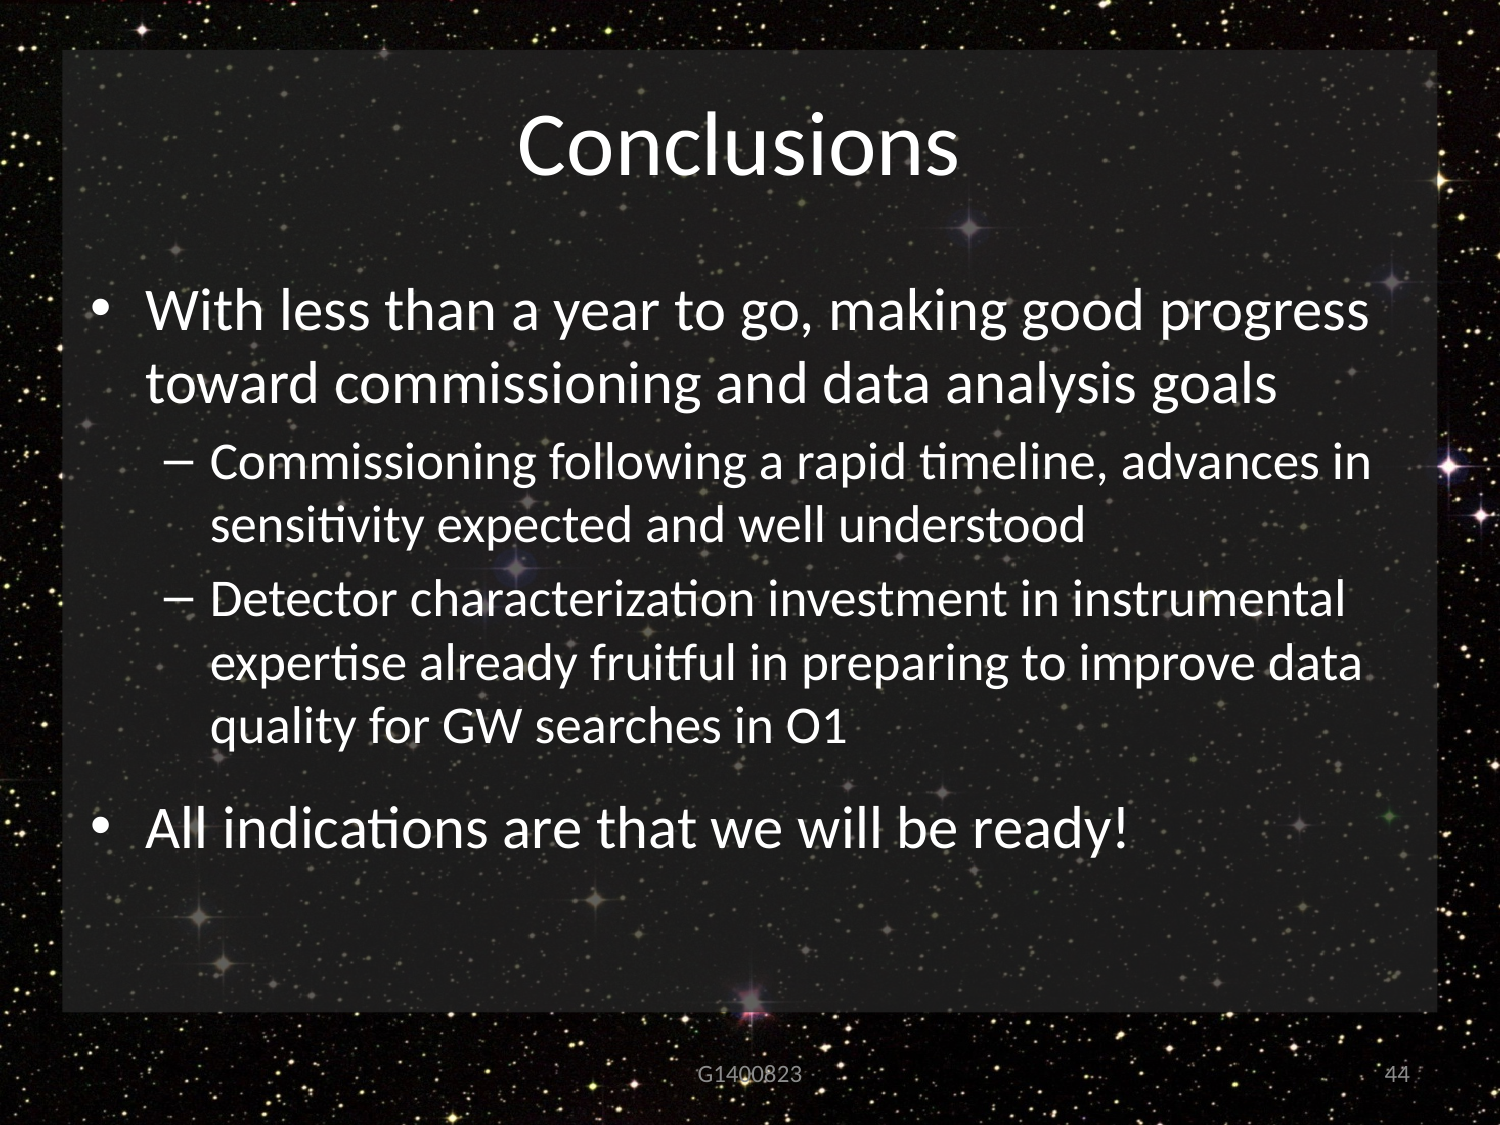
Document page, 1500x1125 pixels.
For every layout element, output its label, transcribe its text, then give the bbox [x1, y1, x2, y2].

title Conclusions [75, 45, 1425, 233]
footer G1400823 [512, 1042, 988, 1103]
list With less than a year to go, making good progress toward commissioning and data analysis goals Commissioning following a rapid timeline, advances in sensitivity expected and well understood Detector characterization investment in instrumental expertise already fruitful in preparing to improve data quality for GW searches in O1 All indications are that we will be ready! [75, 262, 1425, 1005]
picture [0, 0, 1500, 1125]
text_box [60, 48, 1439, 1014]
slide_number 44 [1074, 1042, 1425, 1103]
